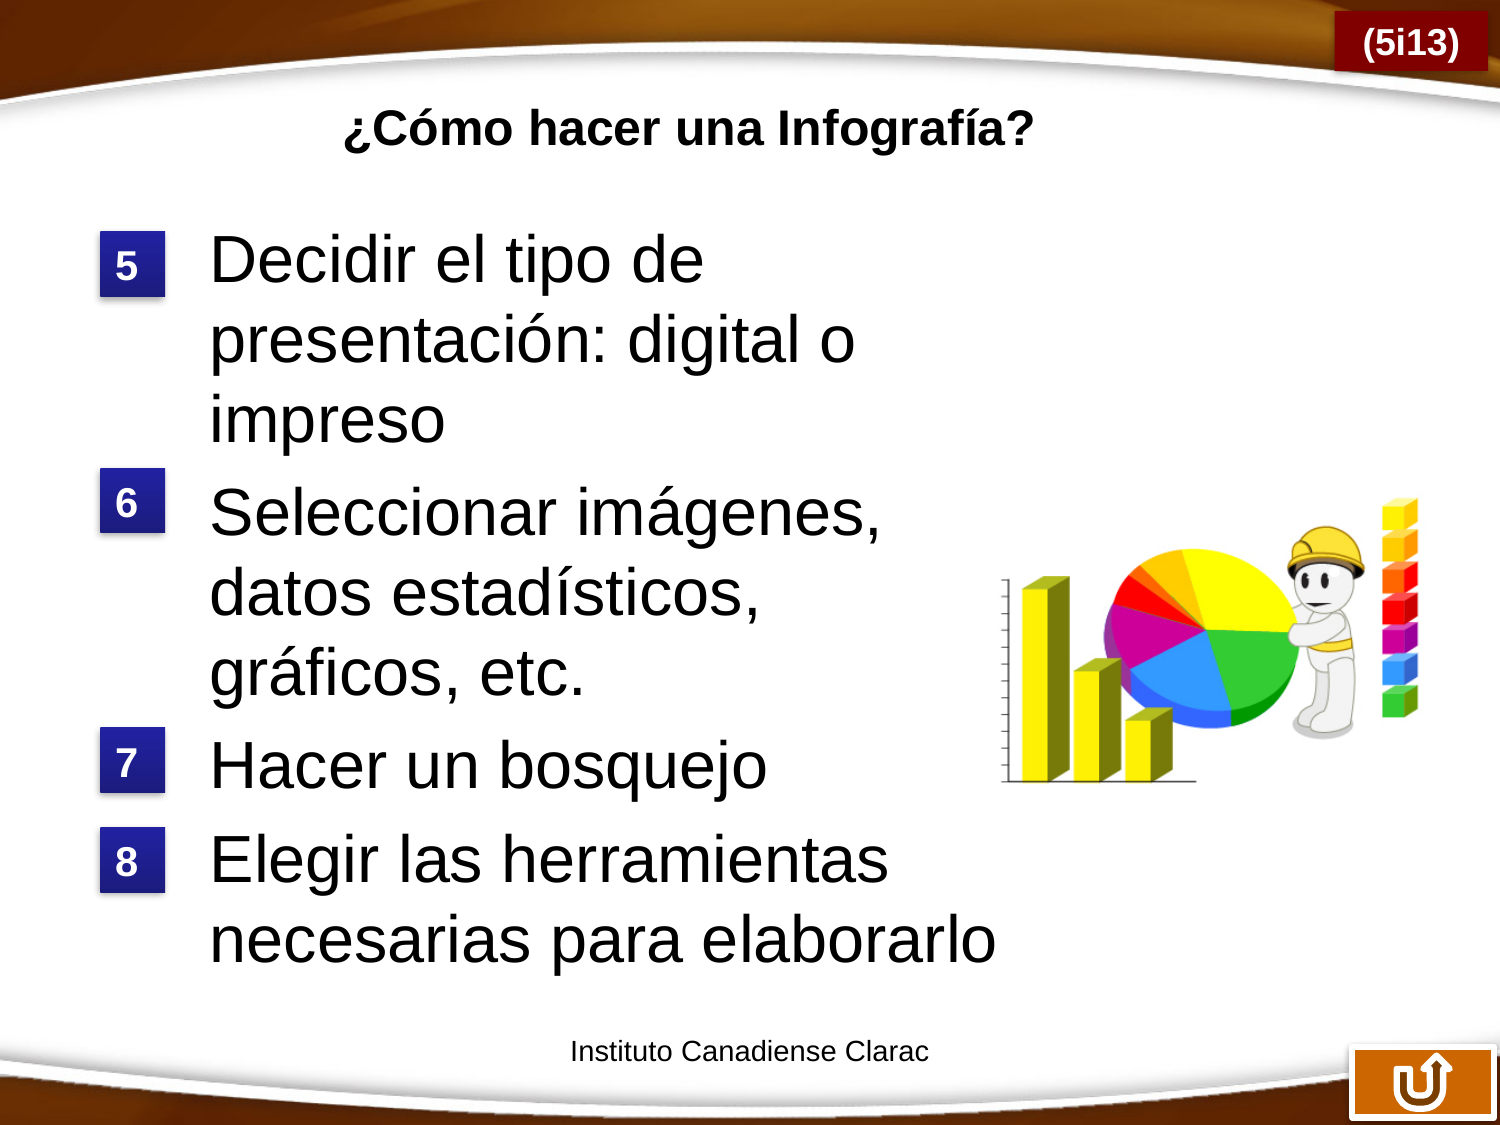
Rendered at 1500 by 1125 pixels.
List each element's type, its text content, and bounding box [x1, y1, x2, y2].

title ¿Cómo hacer una Infografía? [14, 90, 1365, 161]
text_box [1349, 1044, 1497, 1121]
picture [0, 0, 1500, 1125]
text_box 5 [100, 231, 166, 297]
list Decidir el tipo de presentación: digital o impreso Seleccionar imágenes, datos estadísticos, gráficos, etc. Hacer un bosquejo Elegir las herramientas necesarias para elaborarlo [194, 208, 1046, 957]
text_box 6 [100, 468, 166, 533]
text_box 7 [100, 727, 166, 793]
text_box (5i13) [1334, 10, 1489, 72]
footer Instituto Canadiense Clarac [512, 1024, 988, 1103]
text_box 8 [100, 827, 166, 893]
